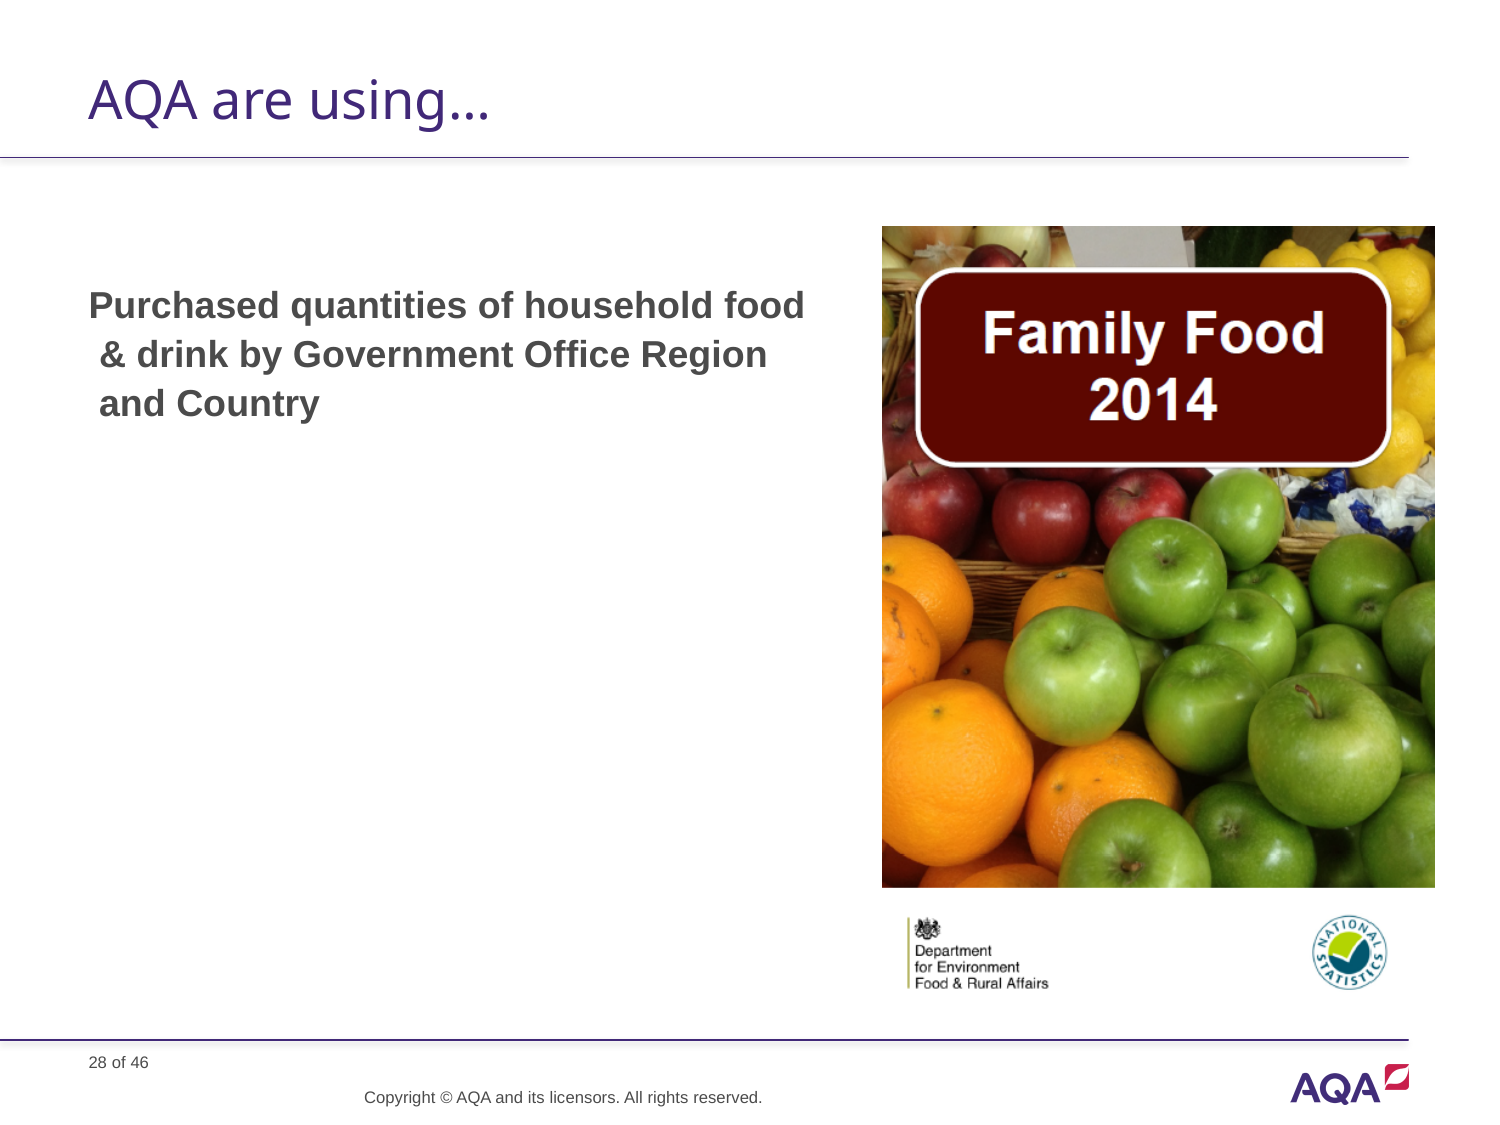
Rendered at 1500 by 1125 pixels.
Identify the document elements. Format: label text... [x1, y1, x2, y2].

picture [1290, 1064, 1409, 1105]
title AQA are using… [88, 72, 1409, 144]
list Purchased quantities of household food & drink by Government Office Region and Country [88, 284, 877, 1007]
picture [882, 225, 1436, 1008]
footer Copyright © AQA and its licensors. All rights reserved. [324, 1085, 764, 1125]
